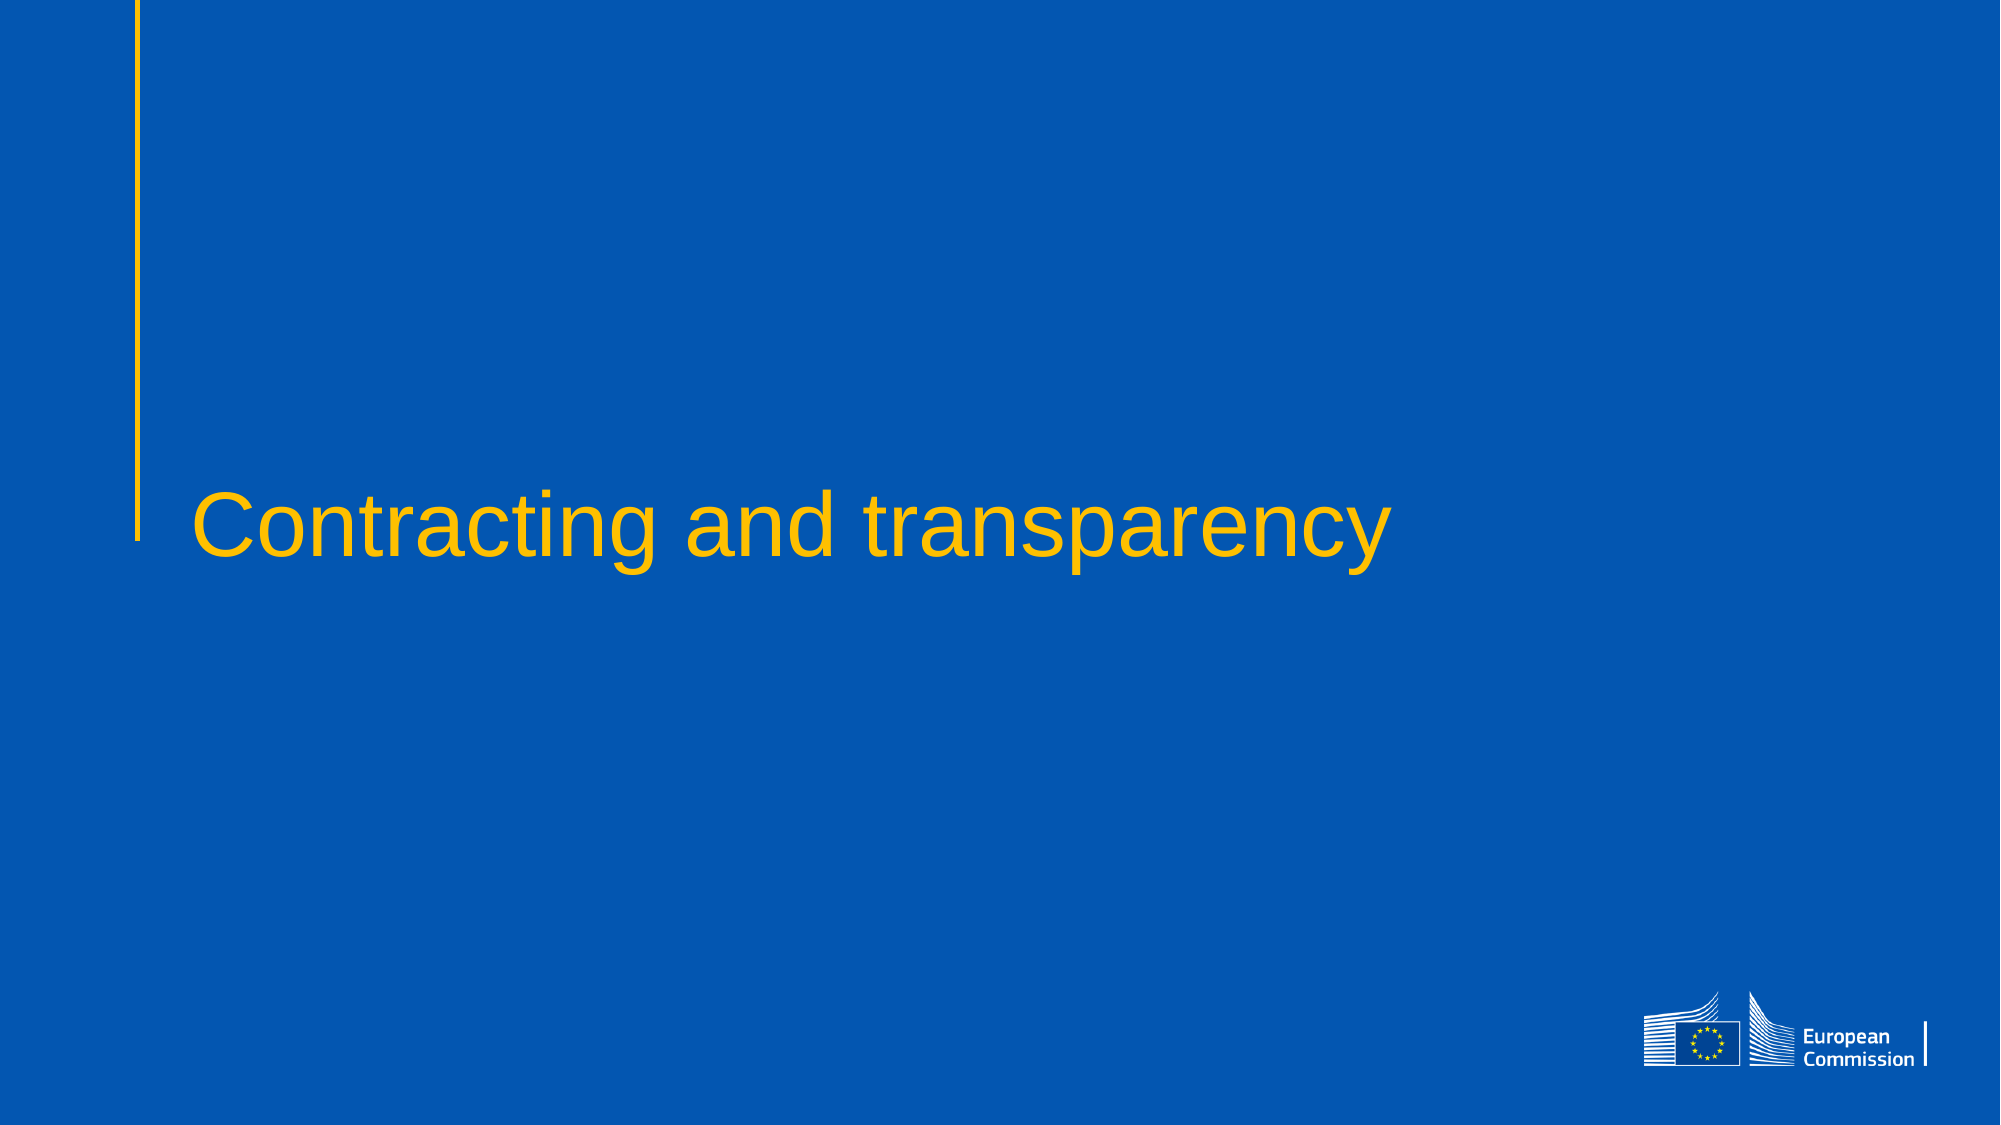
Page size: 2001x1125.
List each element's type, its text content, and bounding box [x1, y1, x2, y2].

picture [1644, 991, 1927, 1066]
title Contracting and transparency [175, 184, 1927, 576]
